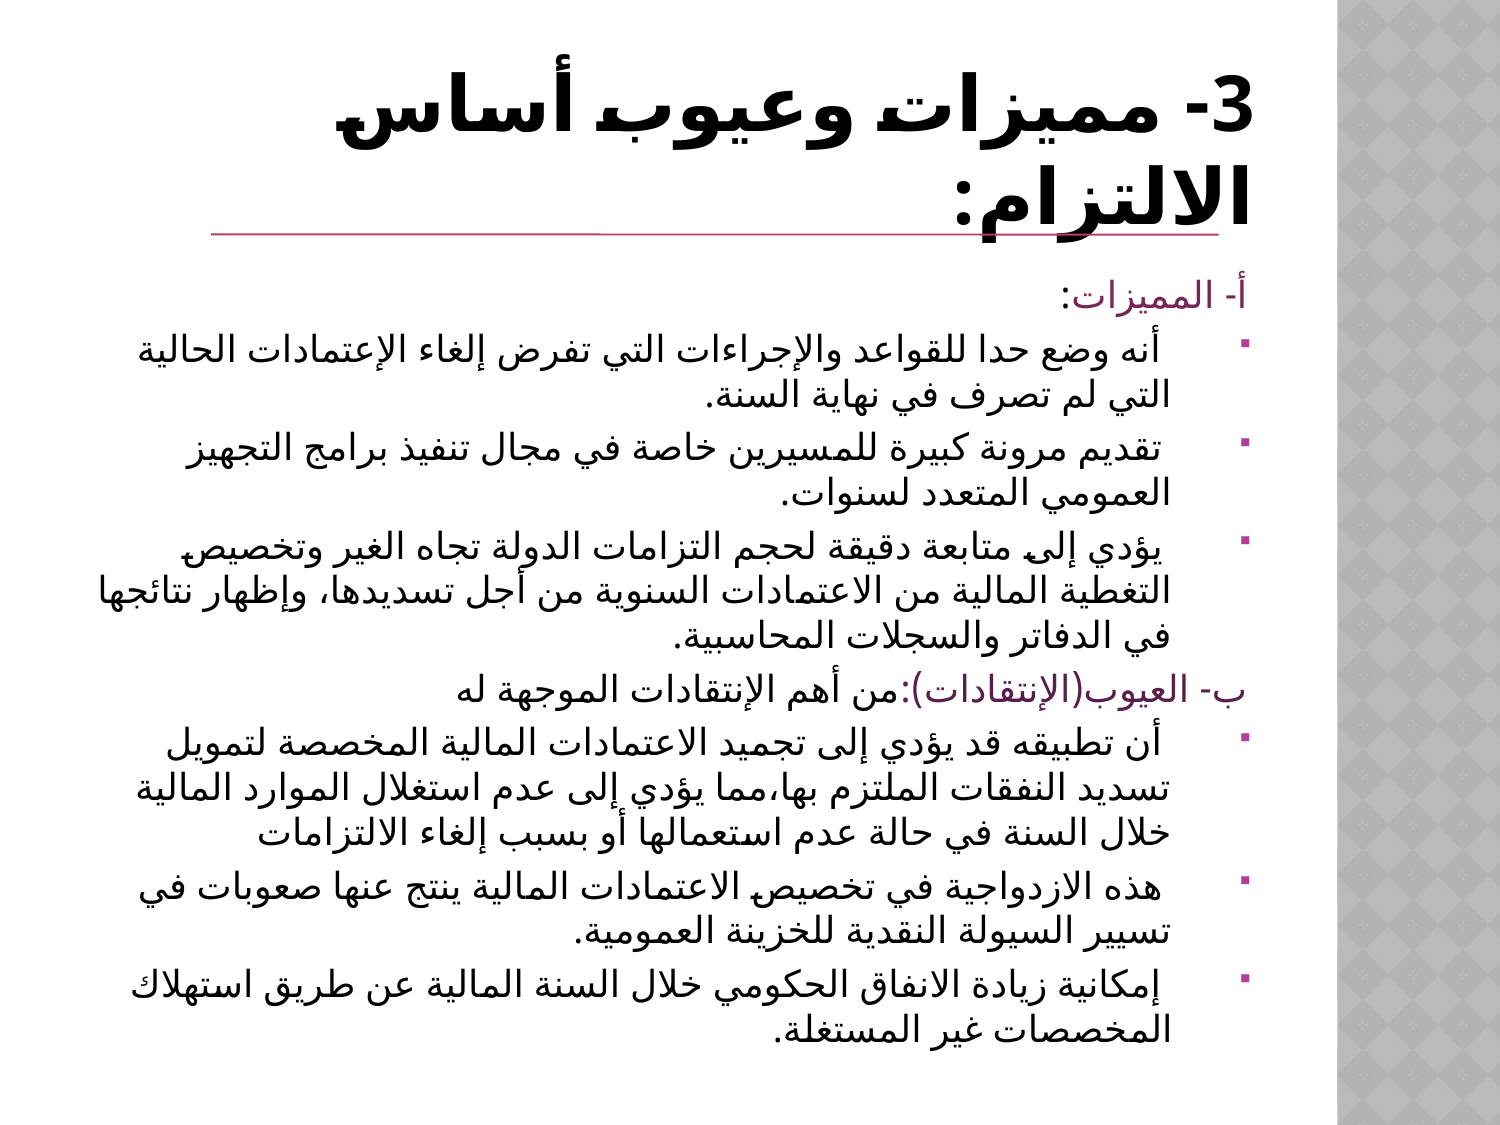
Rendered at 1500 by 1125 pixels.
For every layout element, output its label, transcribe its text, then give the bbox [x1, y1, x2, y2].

list أ- المميزات: أنه وضع حدا للقواعد والإجراءات التي تفرض إلغاء الإعتمادات الحالية التي لم تصرف في نهاية السنة. تقديم مرونة كبيرة للمسيرين خاصة في مجال تنفيذ برامج التجهيز العمومي المتعدد لسنوات. يؤدي إلى متابعة دقيقة لحجم التزامات الدولة تجاه الغير وتخصيص التغطية المالية من الاعتمادات السنوية من أجل تسديدها، وإظهار نتائجها في الدفاتر والسجلات المحاسبية. ب- العيوب(الإنتقادات):من أهم الإنتقادات الموجهة له أن تطبيقه قد يؤدي إلى تجميد الاعتمادات المالية المخصصة لتمويل تسديد النفقات الملتزم بها،مما يؤدي إلى عدم استغلال الموارد المالية خلال السنة في حالة عدم استعمالها أو بسبب إلغاء الالتزامات هذه الازدواجية في تخصيص الاعتمادات المالية ينتج عنها صعوبات في تسيير السيولة النقدية للخزينة العمومية. إمكانية زيادة الانفاق الحكومي خلال السنة المالية عن طريق استهلاك المخصصات غير المستغلة. [75, 264, 1263, 1059]
title 3- مميزات وعيوب أساس الالتزام: [75, 52, 1263, 240]
